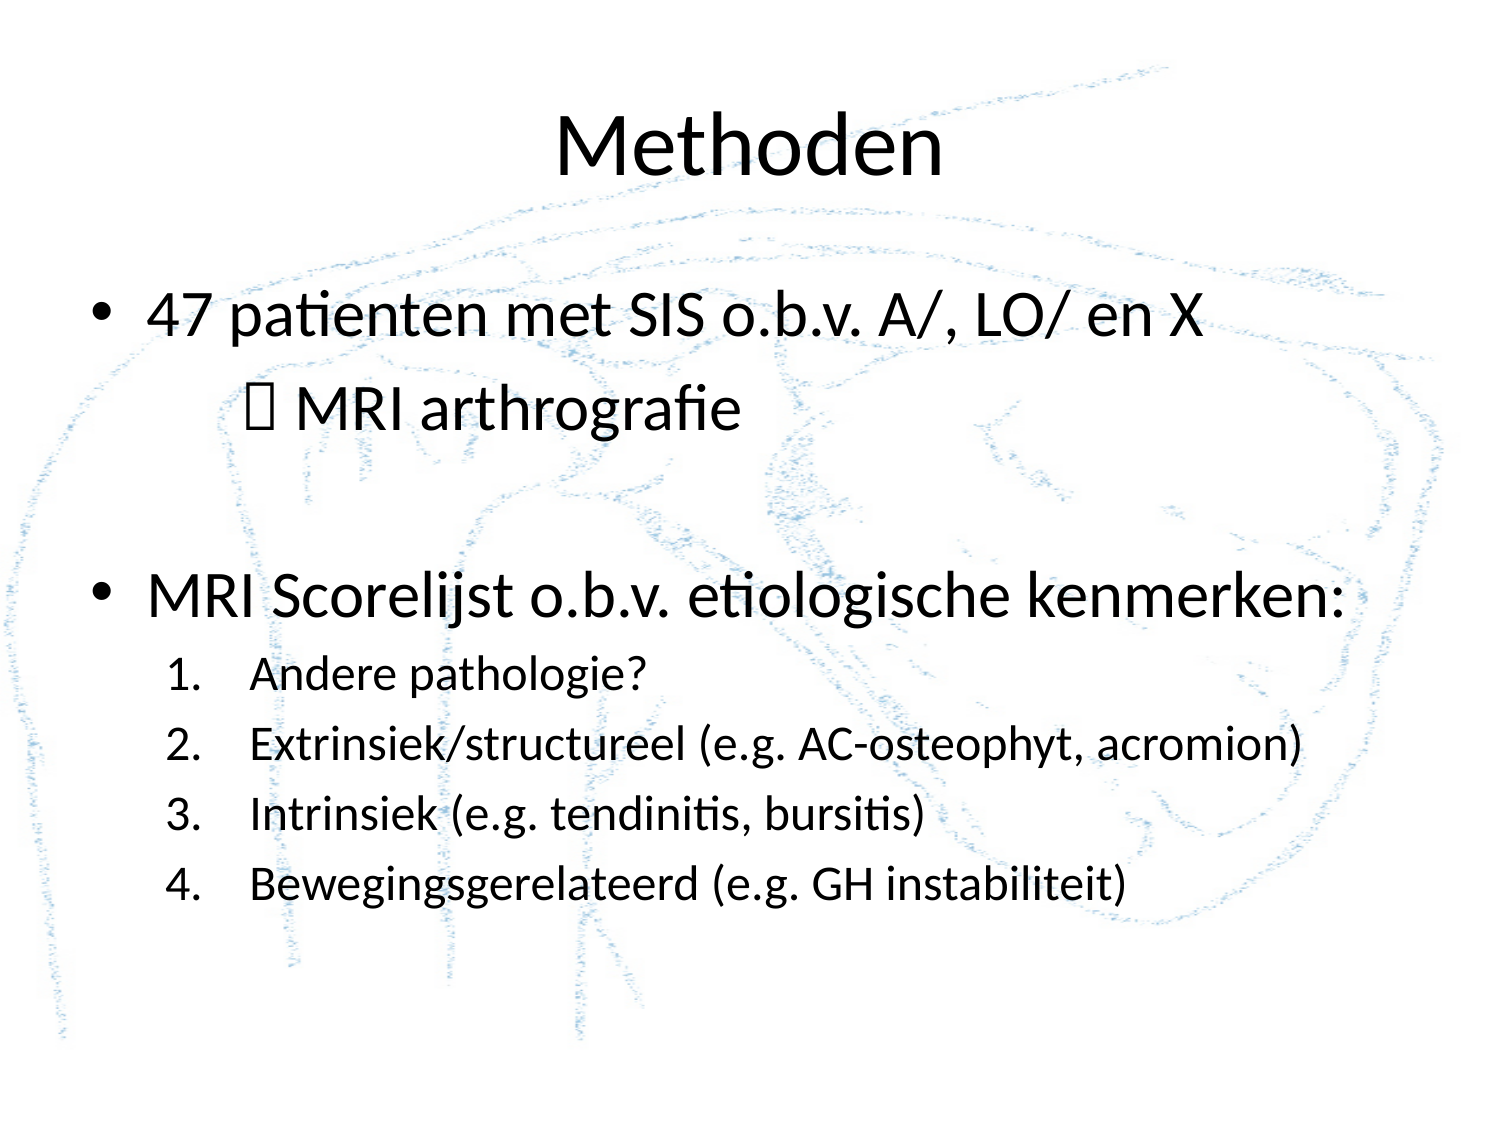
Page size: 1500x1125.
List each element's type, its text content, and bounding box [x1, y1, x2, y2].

list 47 patienten met SIS o.b.v. A/, LO/ en X  MRI arthrografie MRI Scorelijst o.b.v. etiologische kenmerken: Andere pathologie? Extrinsiek/structureel (e.g. AC-osteophyt, acromion) Intrinsiek (e.g. tendinitis, bursitis) Bewegingsgerelateerd (e.g. GH instabiliteit) [75, 262, 1471, 1005]
title Methoden [75, 45, 1425, 233]
